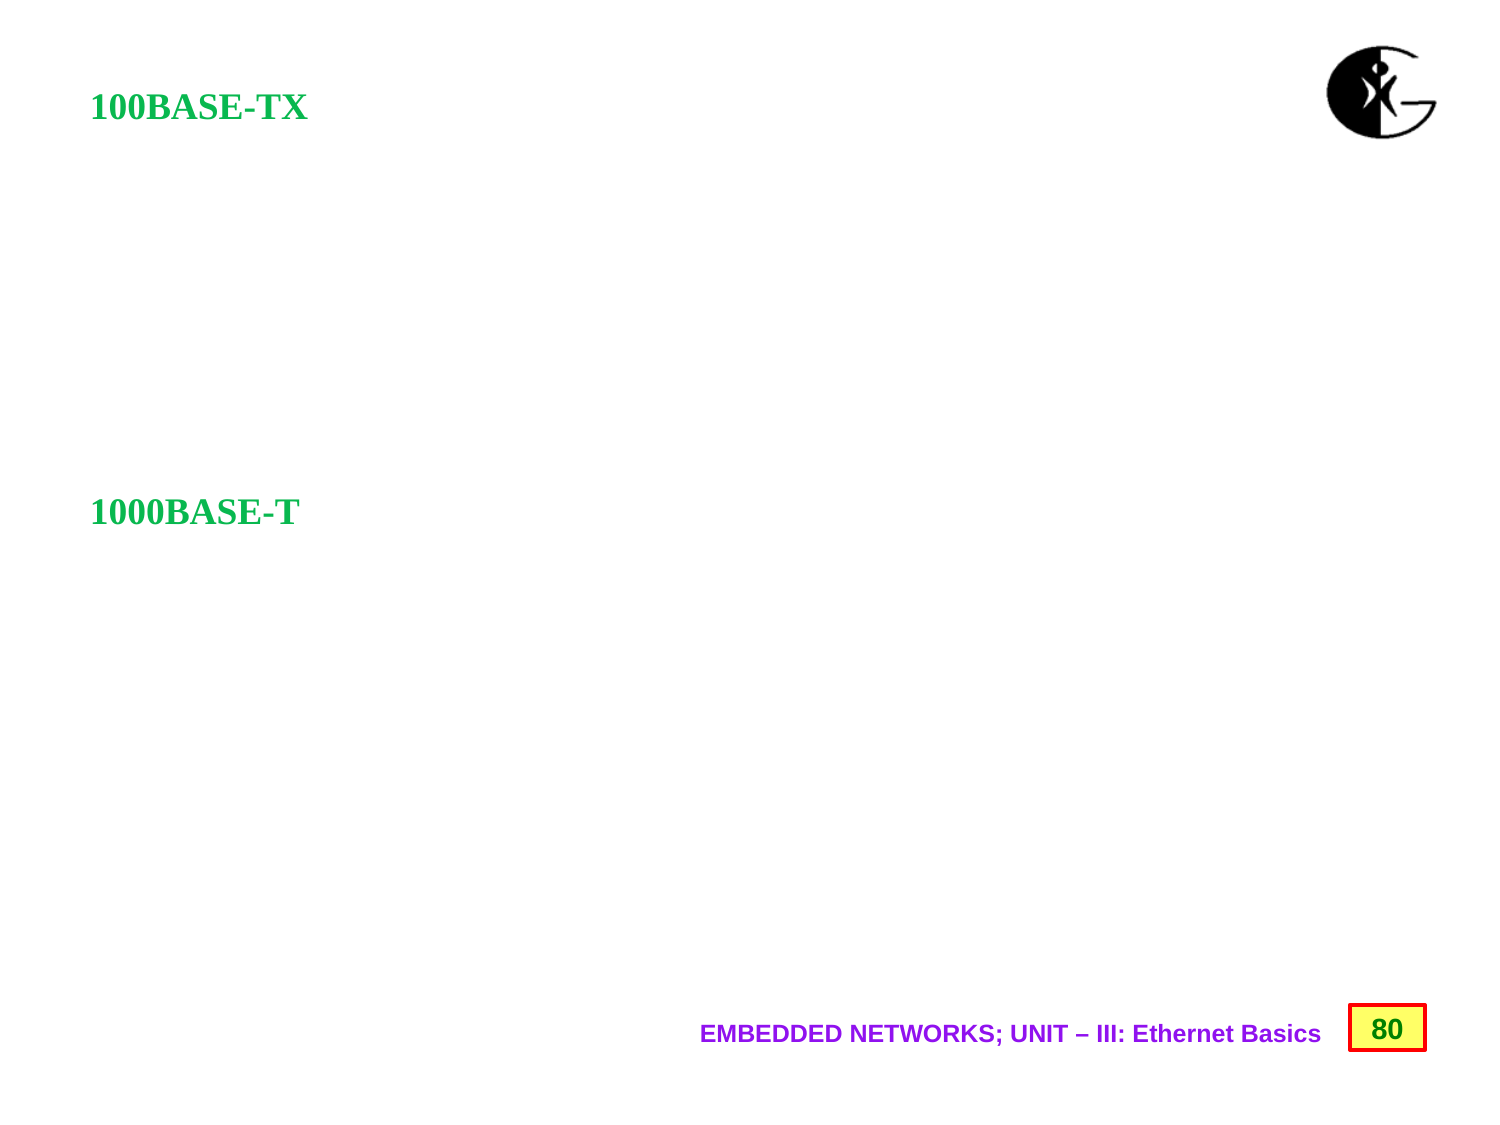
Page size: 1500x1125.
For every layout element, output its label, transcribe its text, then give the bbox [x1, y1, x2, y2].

footer EMBEDDED NETWORKS; UNIT – III: Ethernet Basics [487, 1002, 1338, 1063]
list 100BASE-TX Bit rate: 100 Mb/s. Cable Type: Category 5 or higher. Category 5e or higher recommended. Connector Type: RJ-45. Maximum length of a cable segment: 100 meters Maximum number of transceivers per cable segment: 2. Encoding: 4B/5B block encoding. Comments: Also known as twisted-pair Fast Ethernet. 1000BASE-T Bit rate: 1000 Mb/s. Cable Type: Category 5 or higher. Category 5e or higher recommended. Connector Type: RJ-45. Maximum length of a cable segment: 100 meters. Maximum number of transceivers per cable segment: 2. Encoding: block encoding with pulse amplitude modulation. All four wire pairs carry data at the same time. Comments: Also known as twisted-pair Gigabit Ethernet. [75, 75, 1425, 1113]
picture [1312, 37, 1451, 151]
slide_number 80 [1348, 1003, 1427, 1052]
